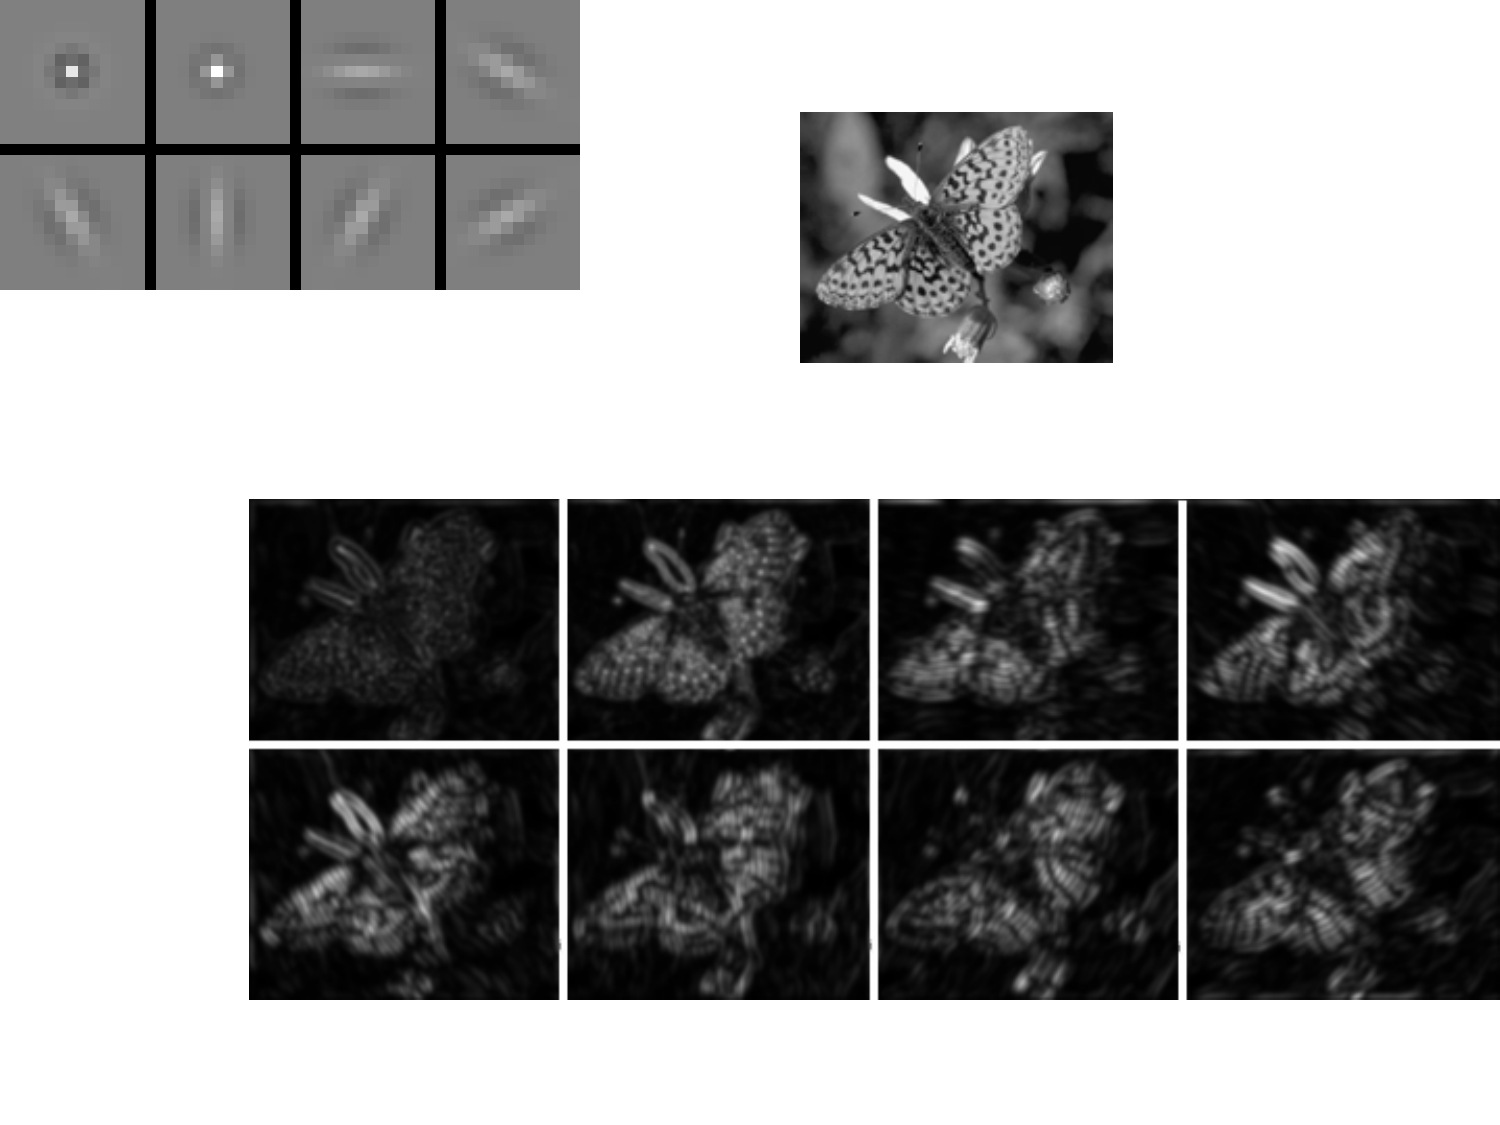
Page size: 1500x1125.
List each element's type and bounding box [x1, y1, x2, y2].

picture [799, 112, 1113, 363]
picture [249, 499, 1500, 1001]
picture [0, 0, 580, 290]
